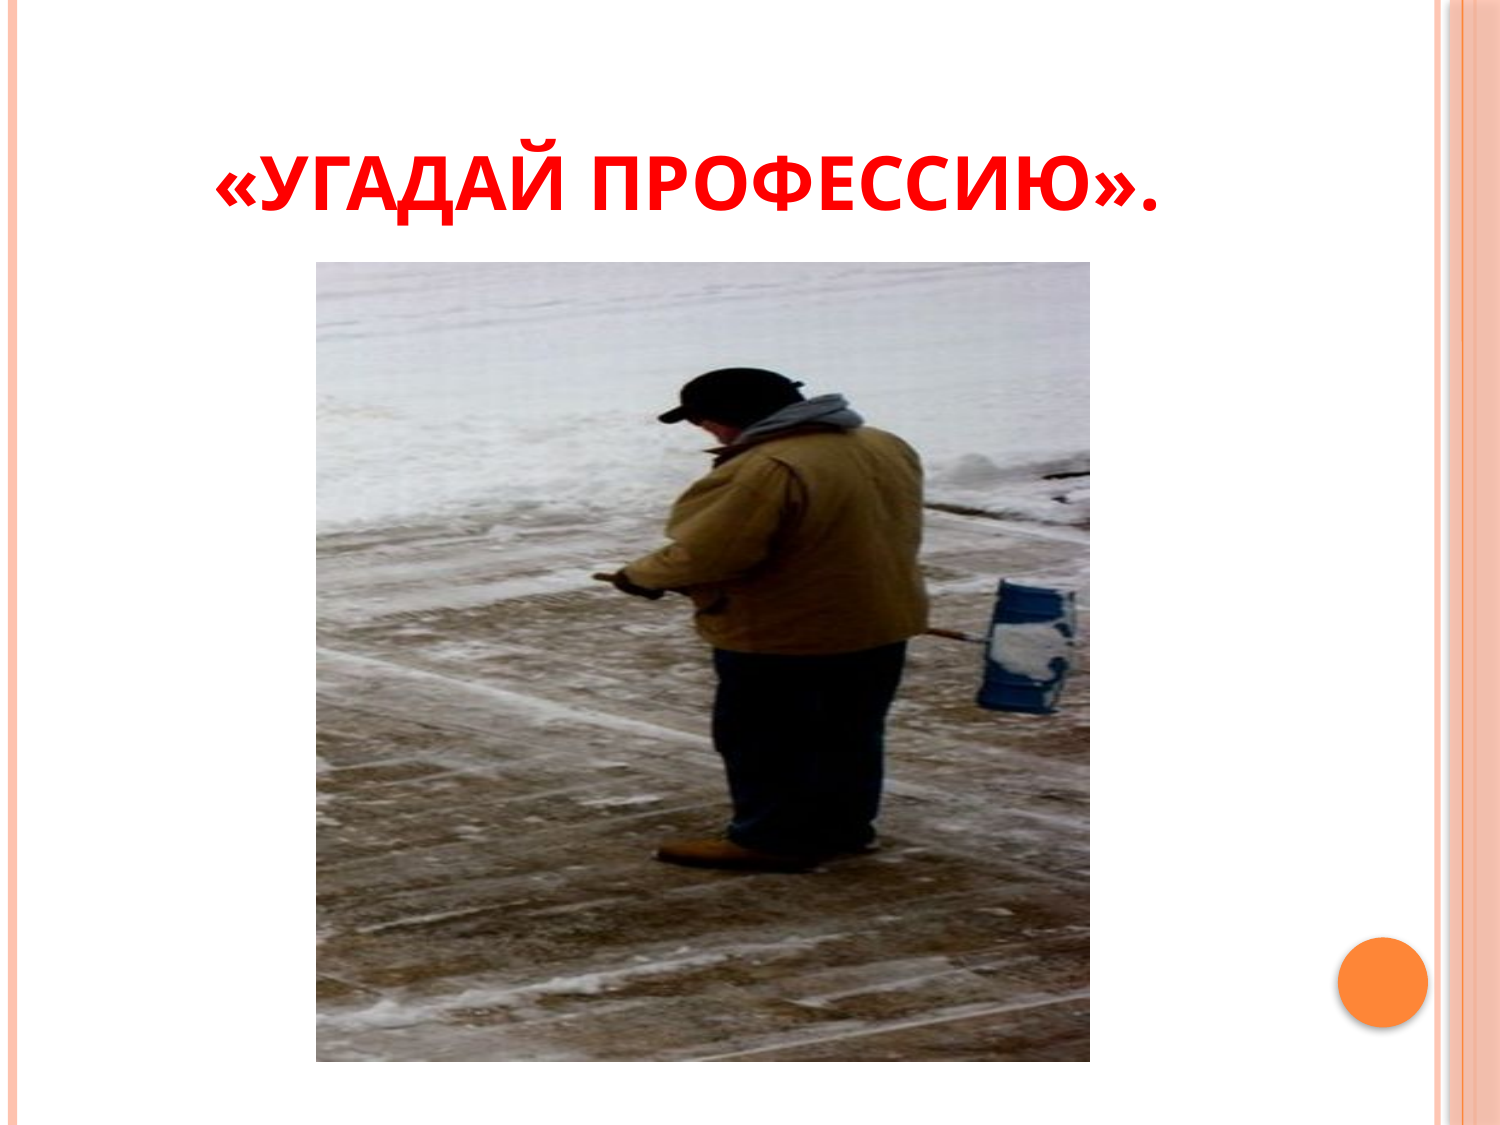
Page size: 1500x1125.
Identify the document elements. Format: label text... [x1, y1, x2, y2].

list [315, 261, 1091, 1063]
title «Угадай профессию». [75, 45, 1300, 233]
